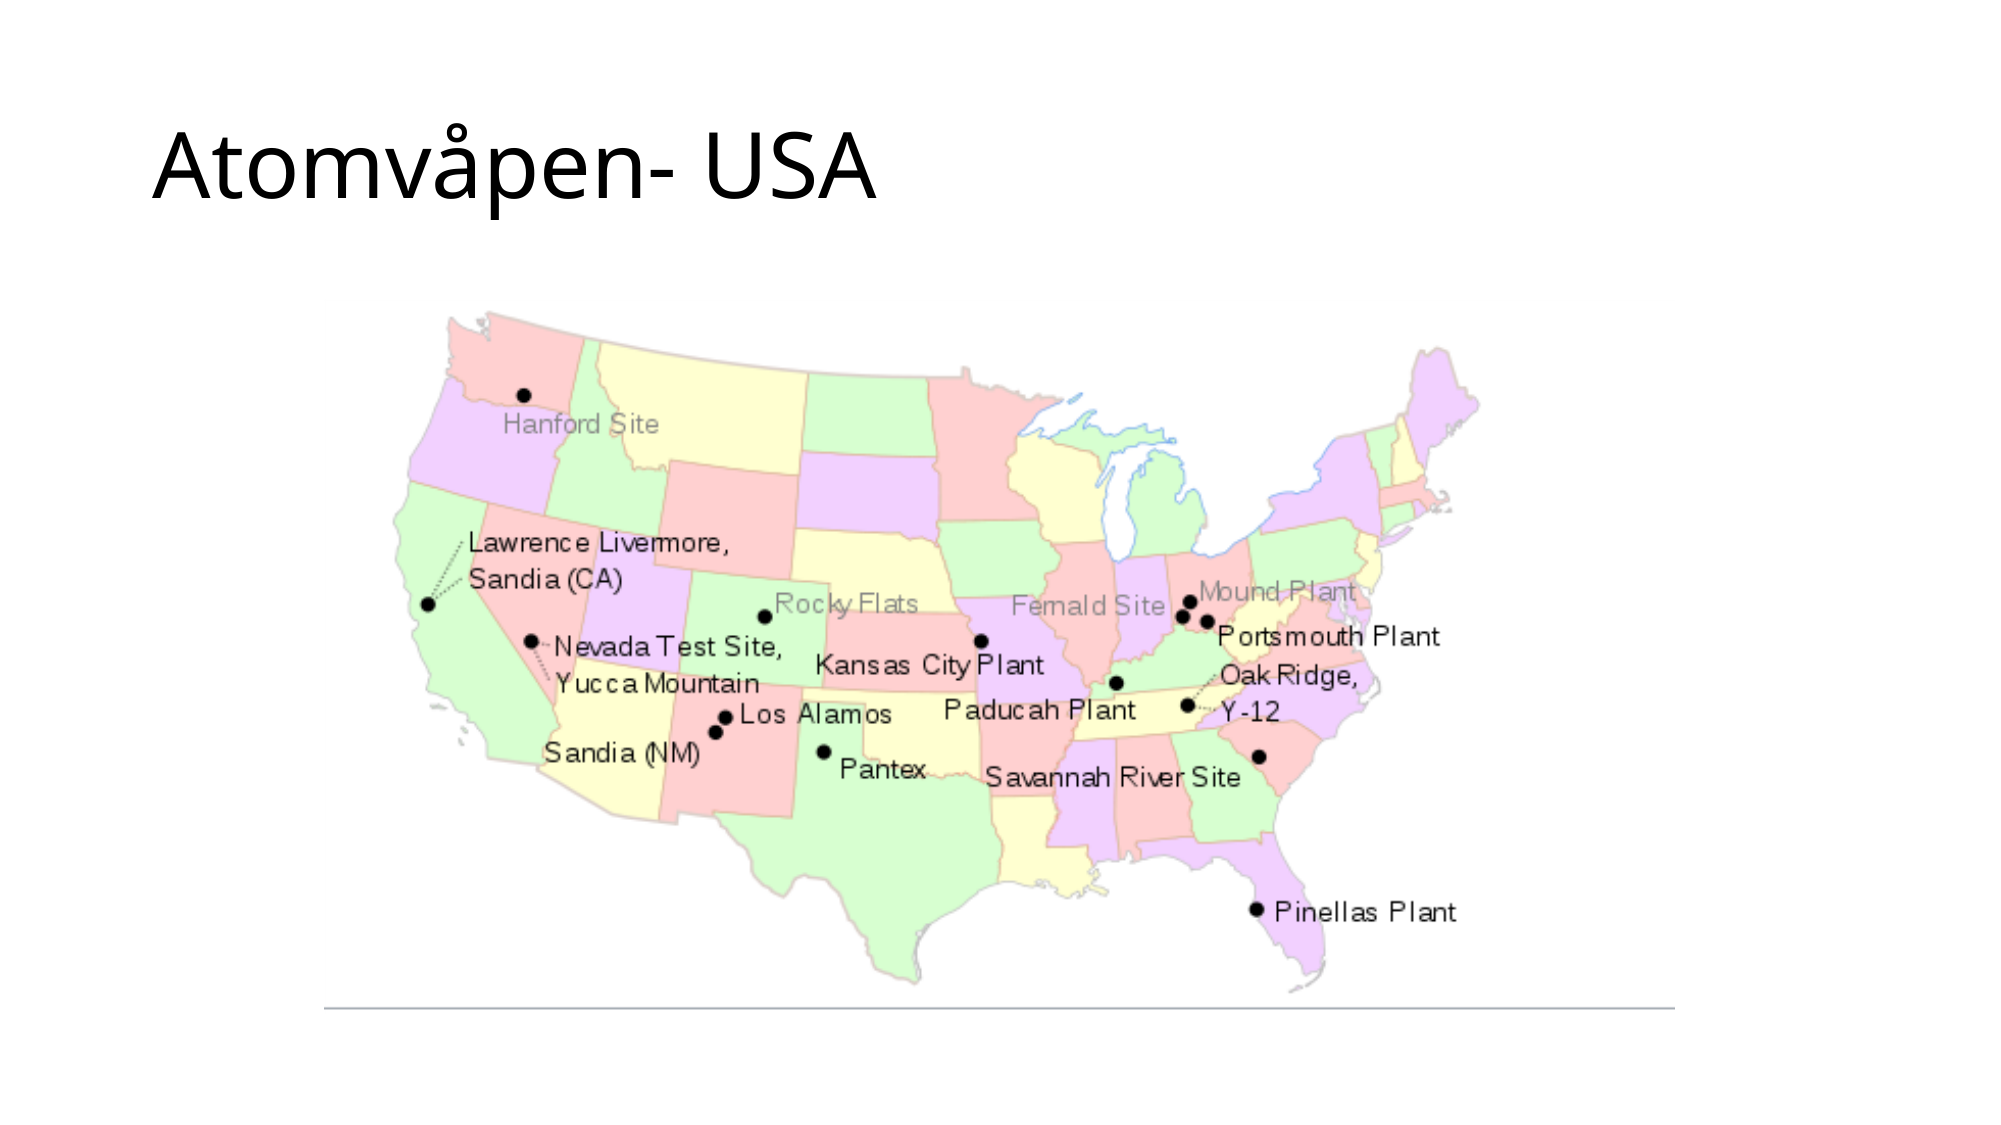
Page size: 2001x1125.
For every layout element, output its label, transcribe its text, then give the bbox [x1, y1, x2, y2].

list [324, 299, 1675, 1014]
title Atomvåpen- USA [137, 59, 1863, 278]
